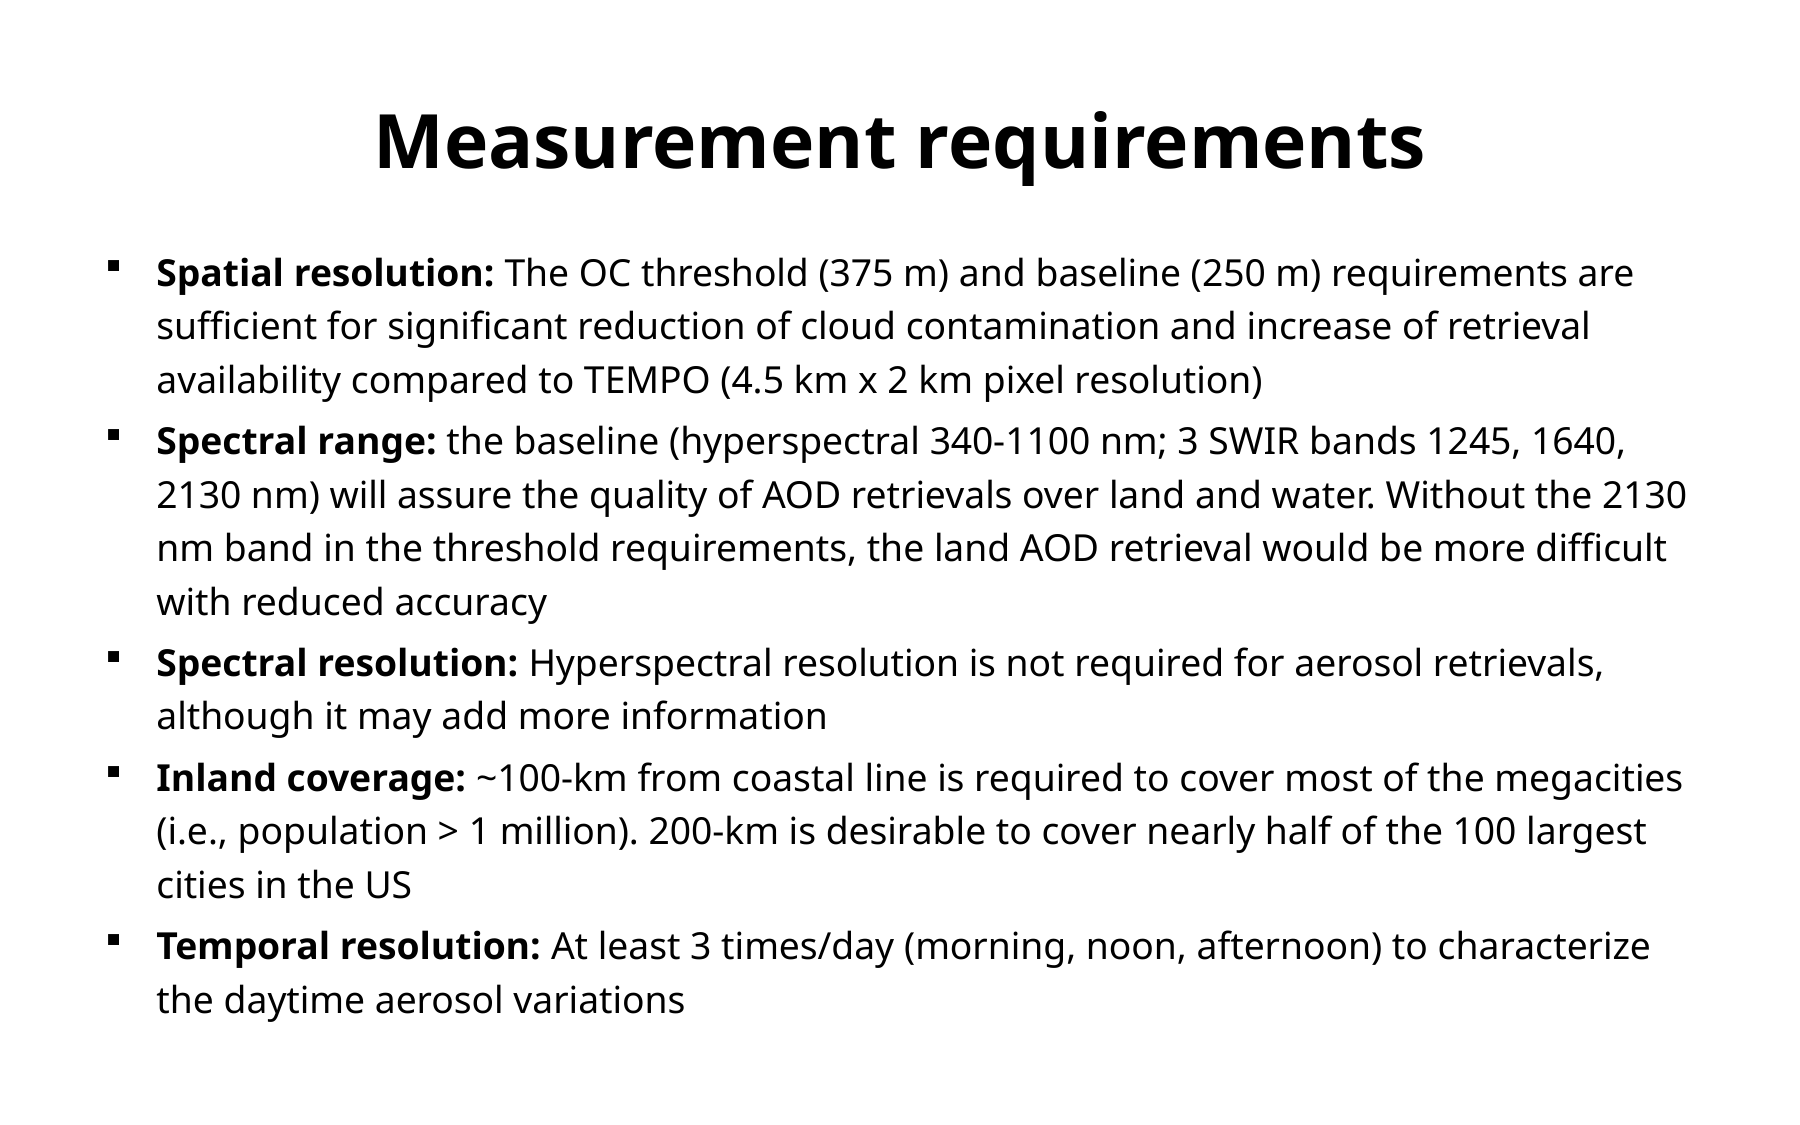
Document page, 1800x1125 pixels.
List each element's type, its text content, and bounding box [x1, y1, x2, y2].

title Measurement requirements [90, 45, 1710, 232]
list Spatial resolution: The OC threshold (375 m) and baseline (250 m) requirements are sufficient for significant reduction of cloud contamination and increase of retrieval availability compared to TEMPO (4.5 km x 2 km pixel resolution) Spectral range: the baseline (hyperspectral 340-1100 nm; 3 SWIR bands 1245, 1640, 2130 nm) will assure the quality of AOD retrievals over land and water. Without the 2130 nm band in the threshold requirements, the land AOD retrieval would be more difficult with reduced accuracy Spectral resolution: Hyperspectral resolution is not required for aerosol retrievals, although it may add more information Inland coverage: ~100-km from coastal line is required to cover most of the megacities (i.e., population > 1 million). 200-km is desirable to cover nearly half of the 100 largest cities in the US Temporal resolution: At least 3 times/day (morning, noon, afternoon) to characterize the daytime aerosol variations [90, 232, 1710, 1039]
